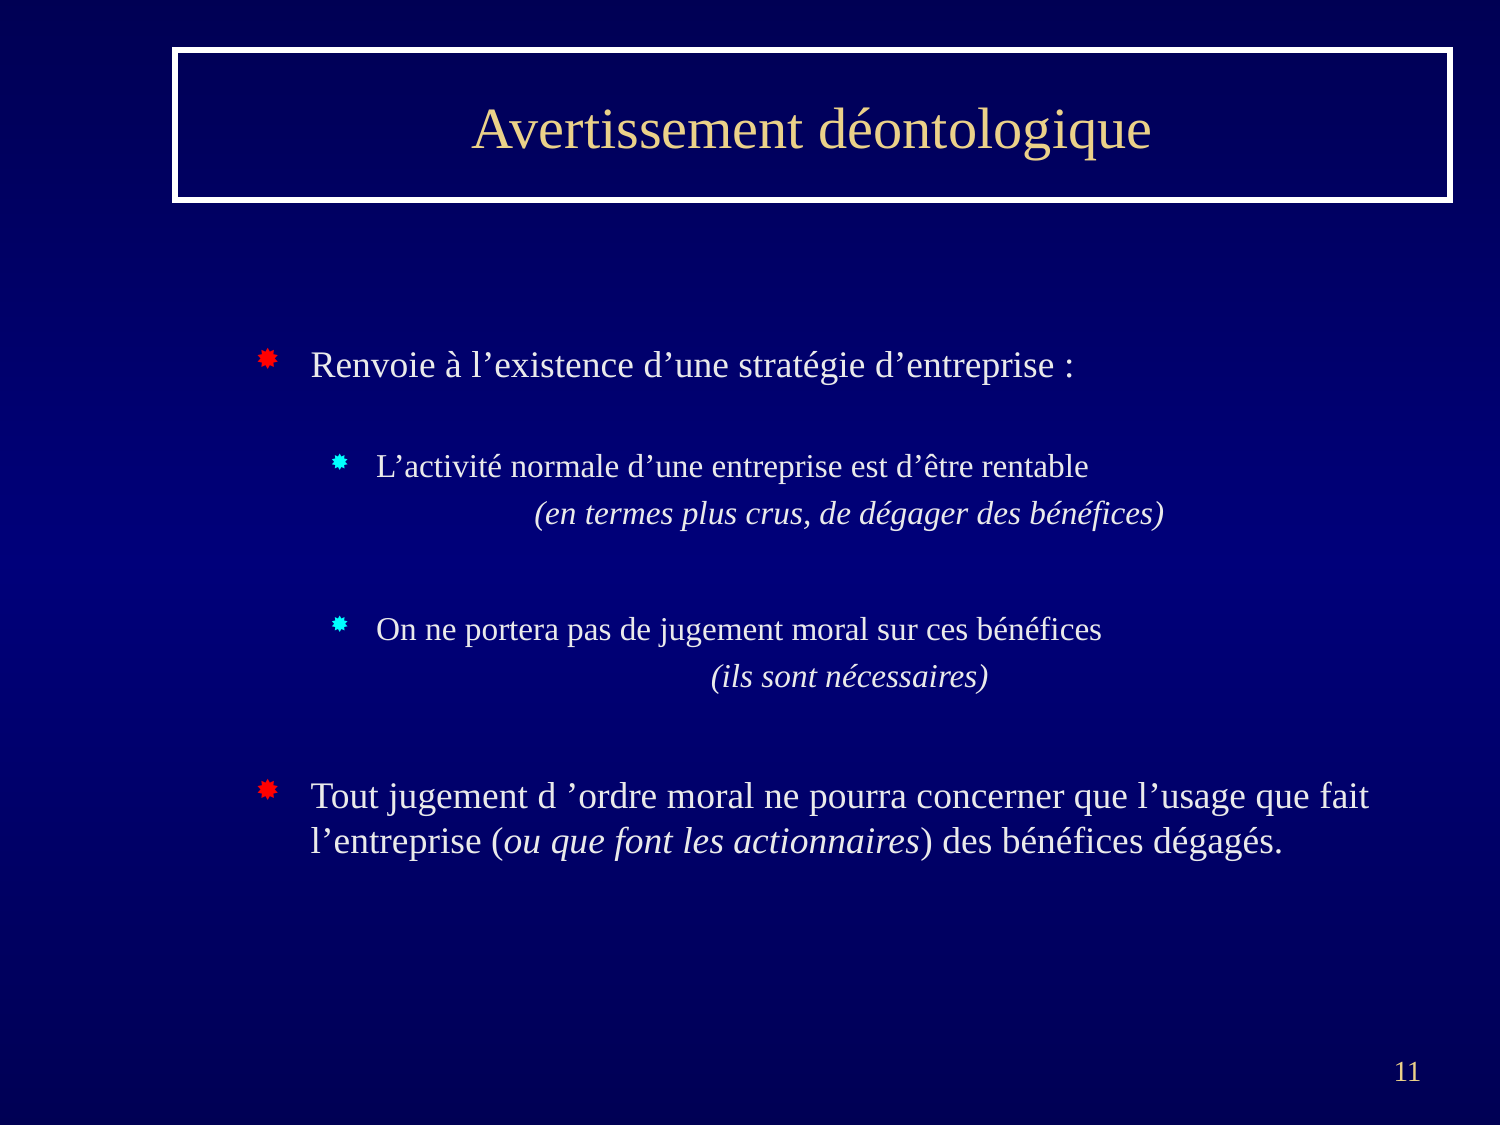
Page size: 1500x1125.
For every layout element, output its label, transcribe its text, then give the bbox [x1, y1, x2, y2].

slide_number 11 [1363, 1031, 1452, 1107]
list Renvoie à l’existence d’une stratégie d’entreprise : L’activité normale d’une entreprise est d’être rentable (en termes plus crus, de dégager des bénéfices) On ne portera pas de jugement moral sur ces bénéfices (ils sont nécessaires) Tout jugement d ’ordre moral ne pourra concerner que l’usage que fait l’entreprise (ou que font les actionnaires) des bénéfices dégagés. [174, 224, 1450, 977]
title Avertissement déontologique [172, 47, 1453, 203]
